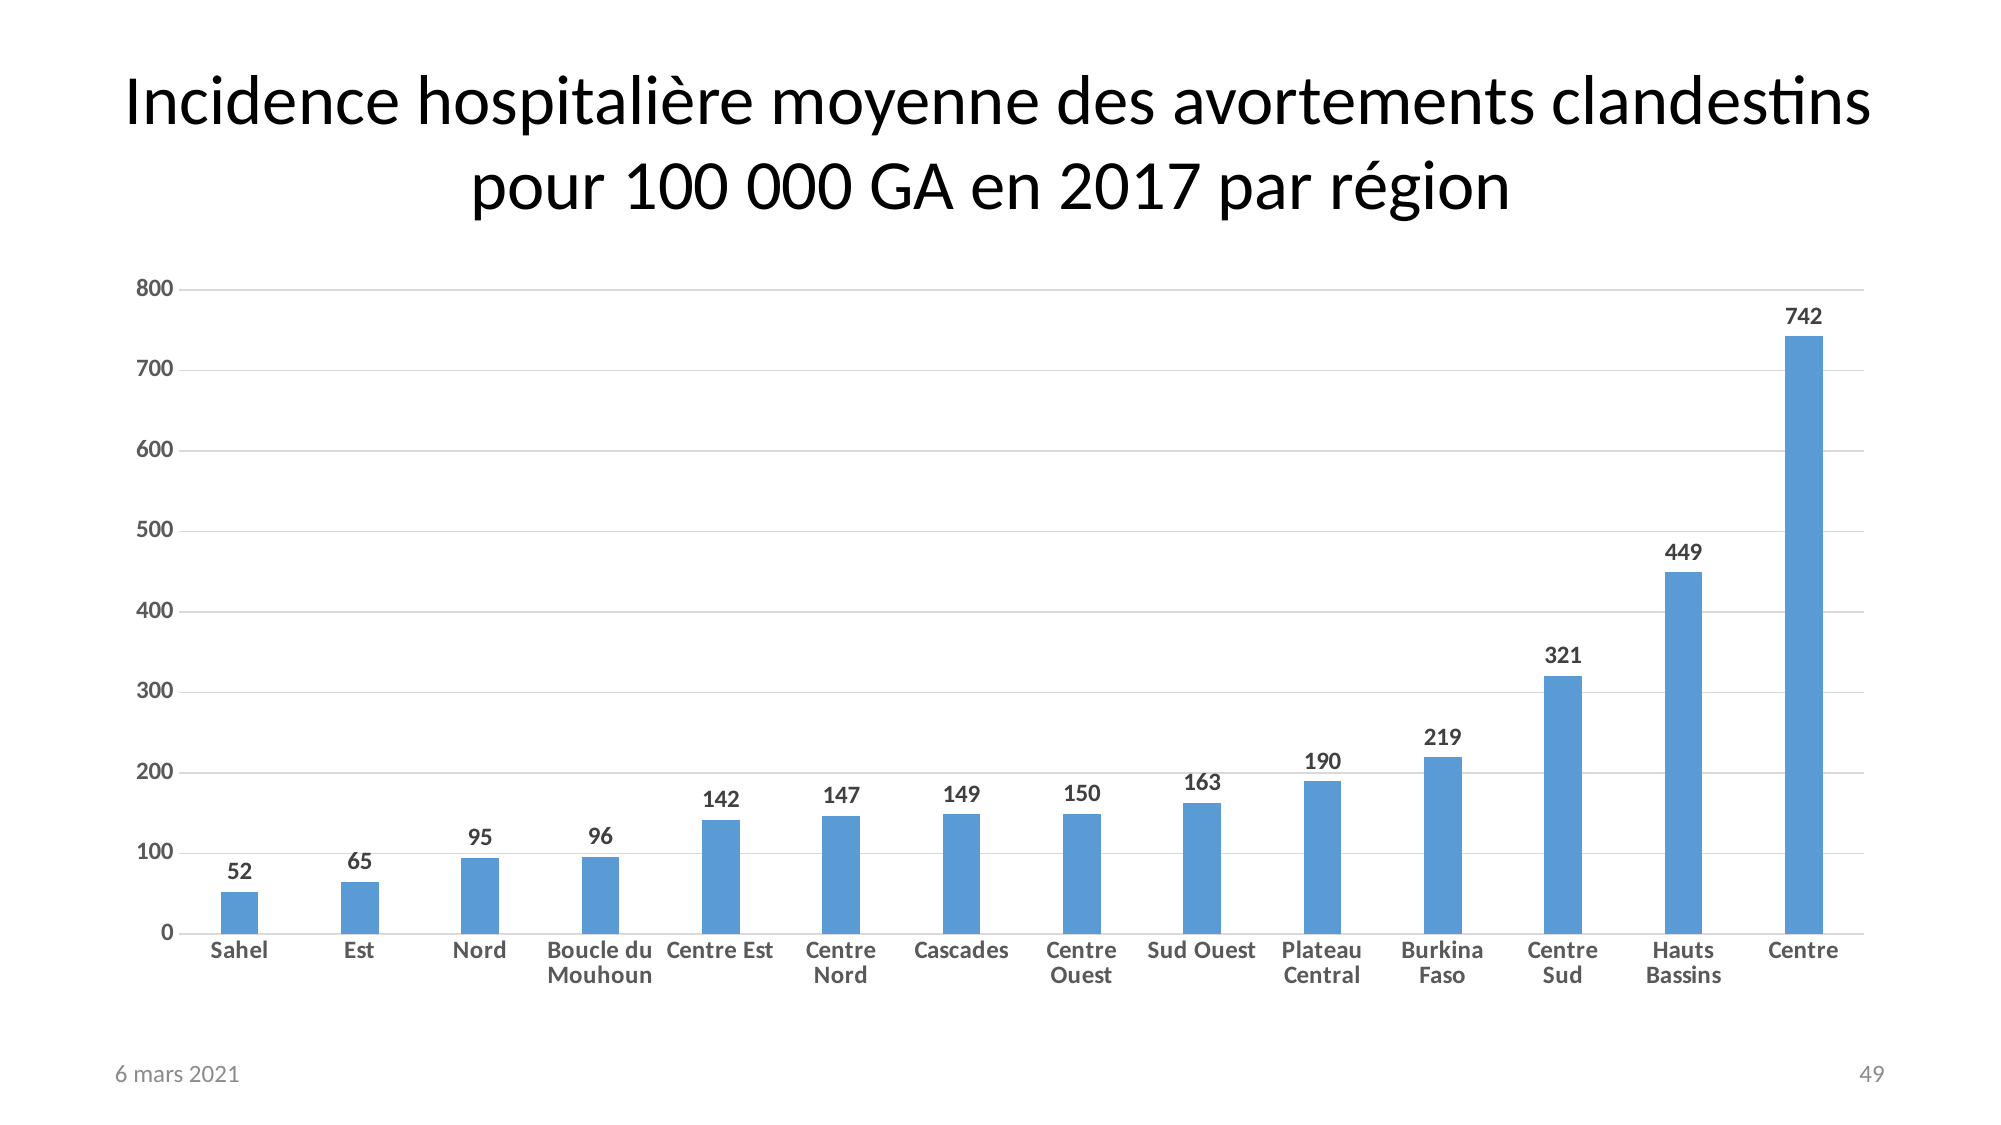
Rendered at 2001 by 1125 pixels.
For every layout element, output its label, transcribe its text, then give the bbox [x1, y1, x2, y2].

chart [99, 262, 1901, 1006]
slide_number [99, 1042, 567, 1103]
title Incidence hospitalière moyenne des avortements clandestins pour 100 000 GA en 2017 par région [99, 45, 1900, 233]
slide_number 49 [1433, 1042, 1900, 1103]
